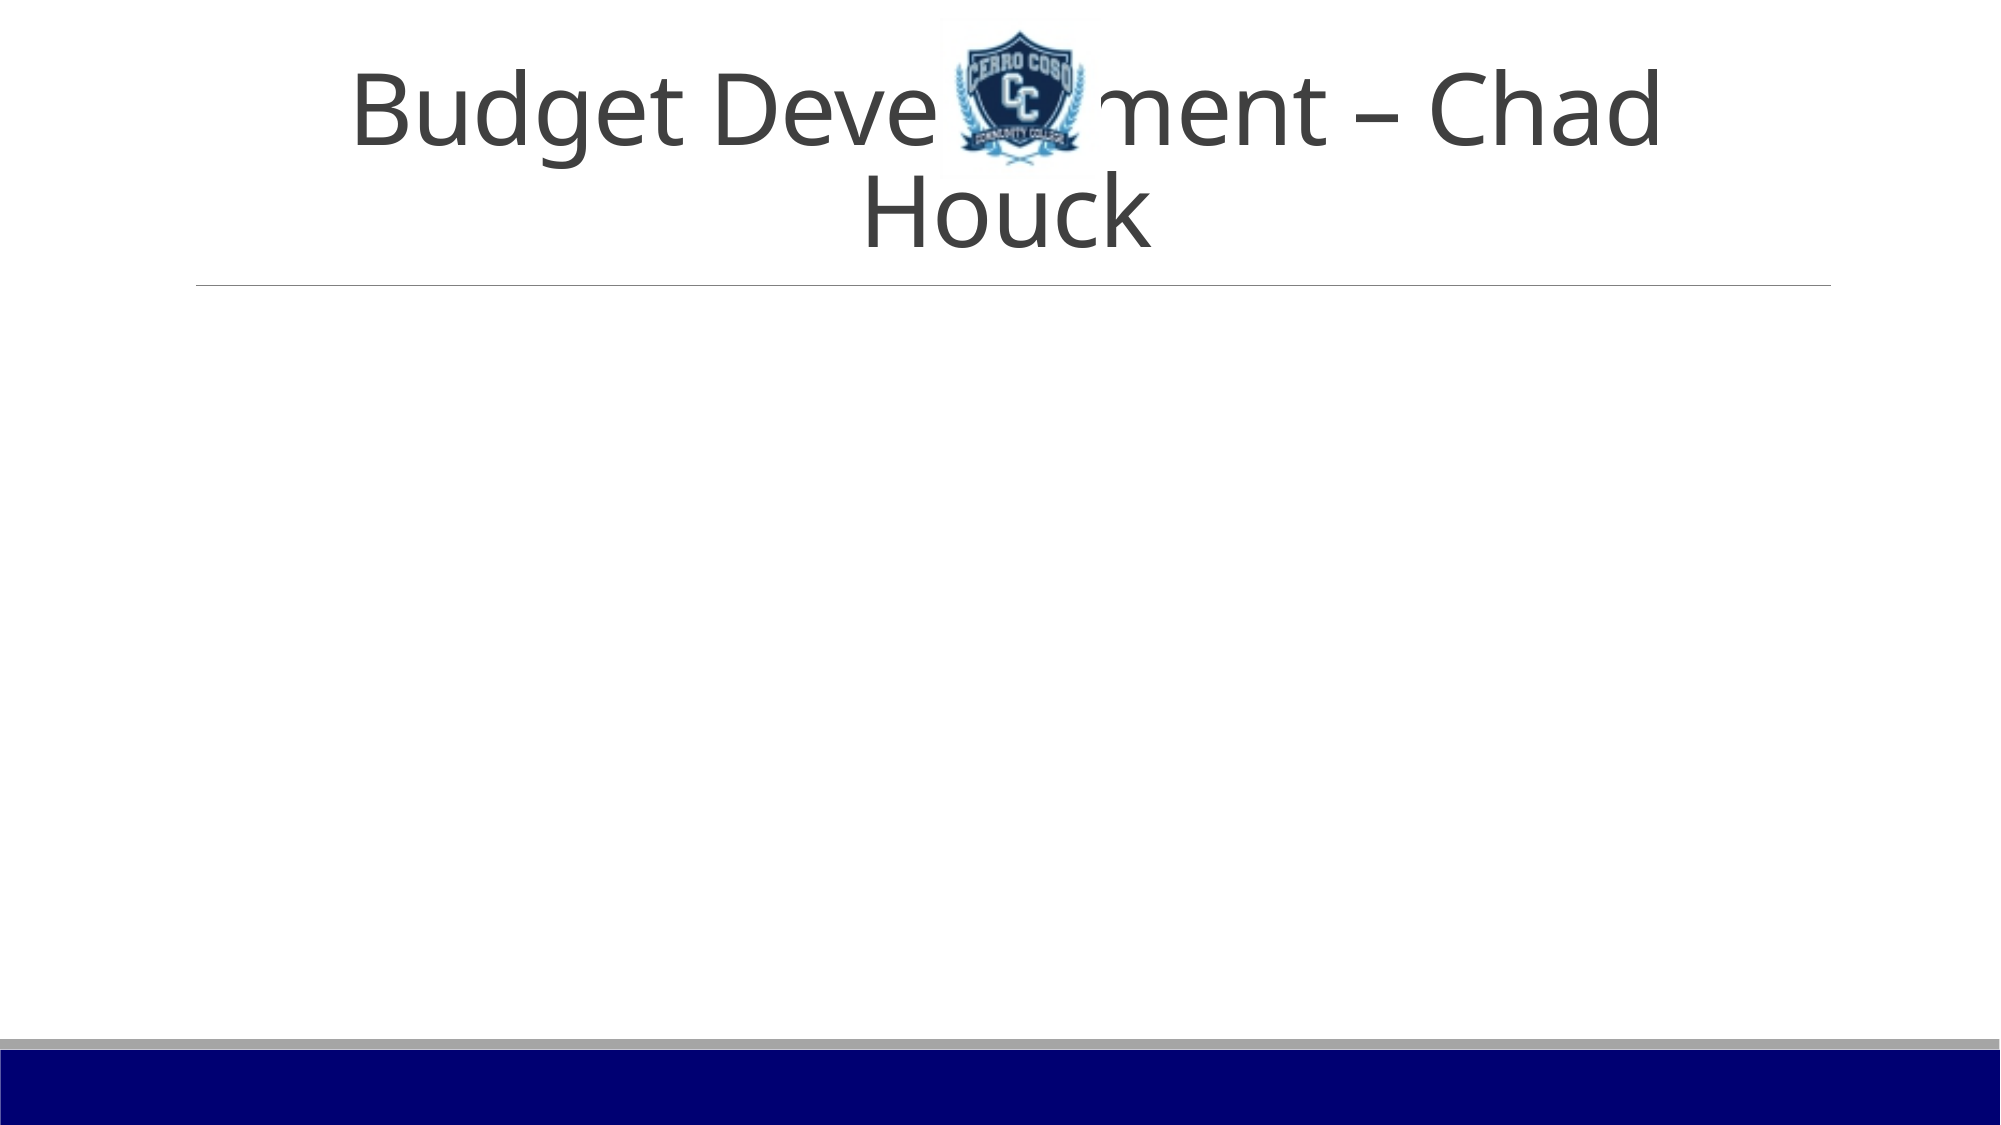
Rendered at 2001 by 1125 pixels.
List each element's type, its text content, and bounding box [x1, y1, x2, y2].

title Budget Development – Chad Houck [181, 125, 1832, 276]
picture [939, 18, 1102, 180]
